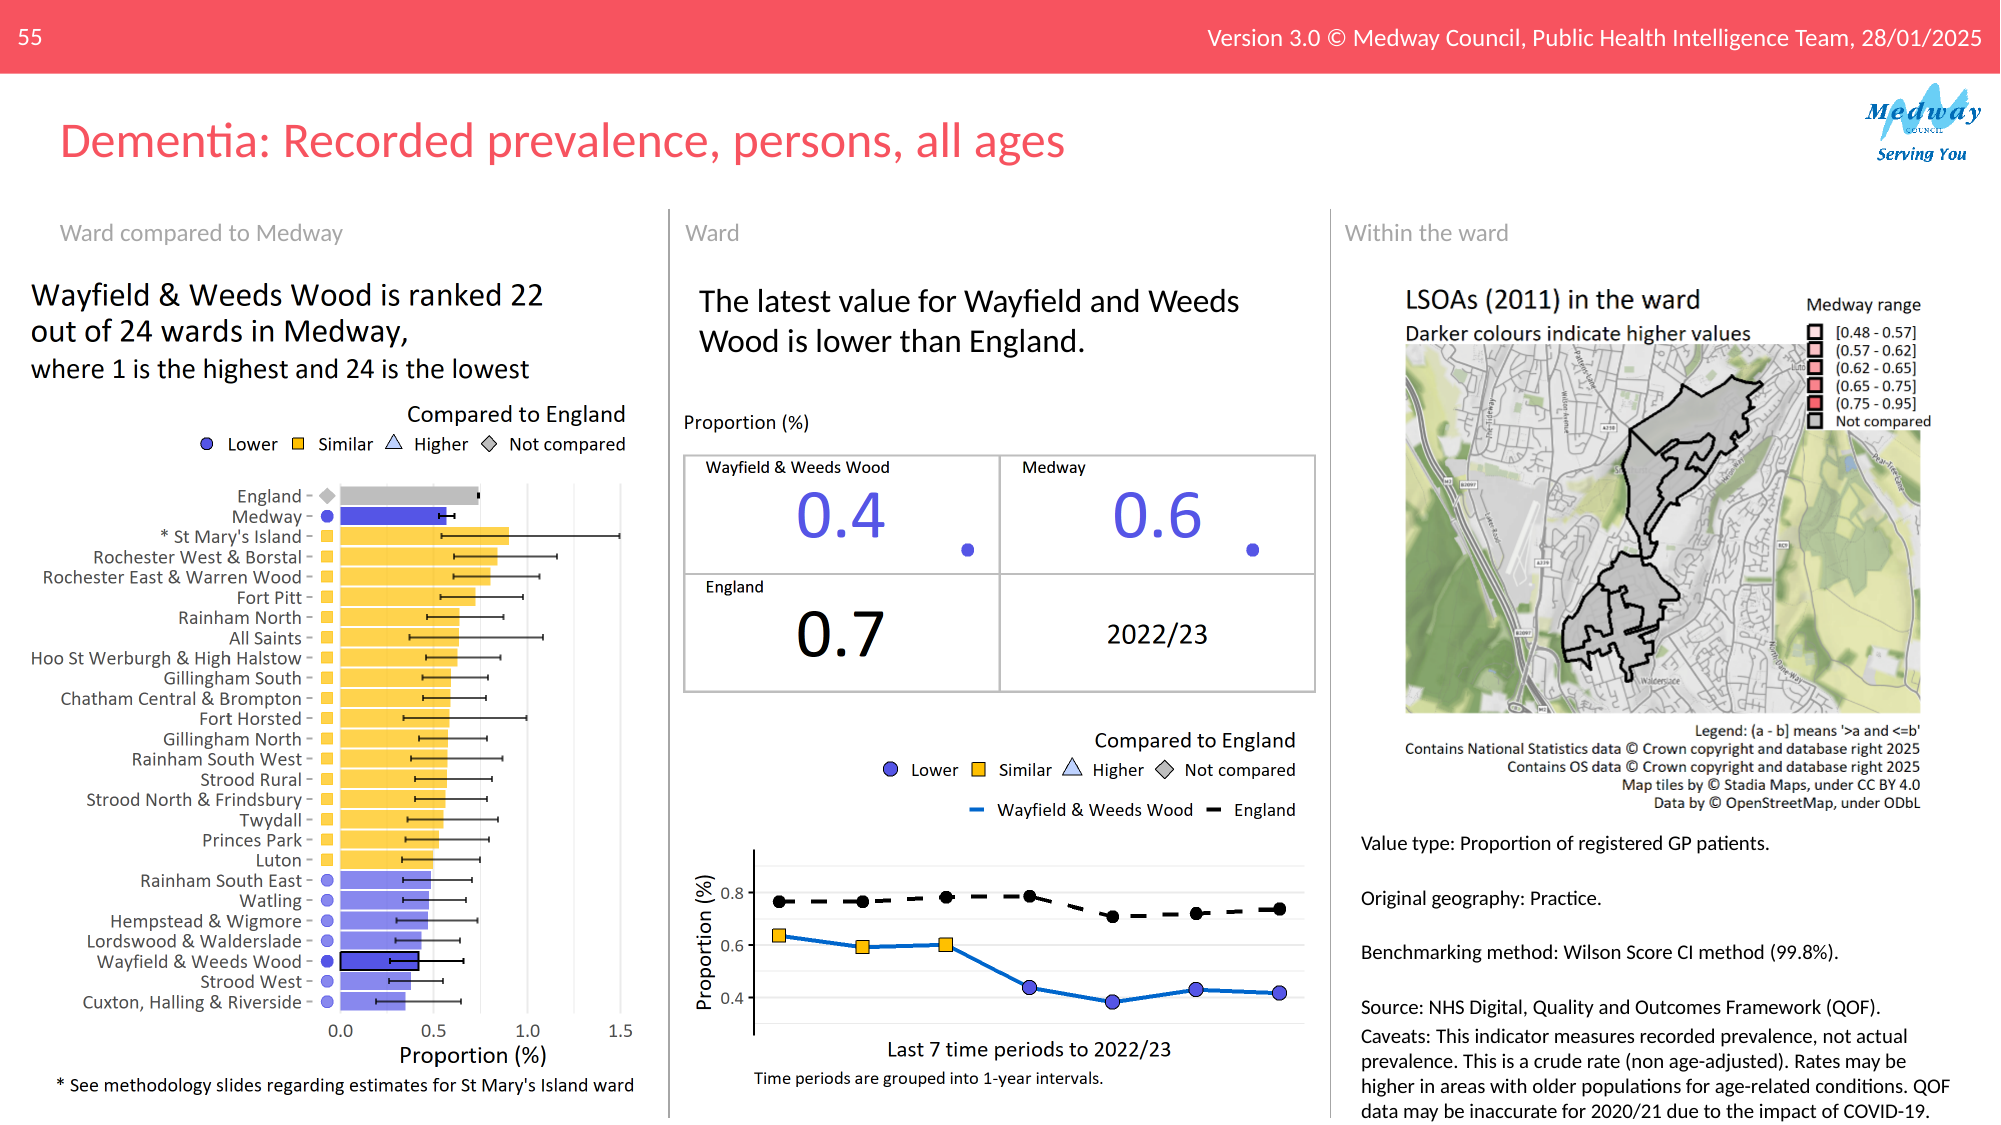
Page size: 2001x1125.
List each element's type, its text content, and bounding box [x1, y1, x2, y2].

picture [1866, 83, 1981, 162]
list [1345, 278, 1981, 811]
title Dementia: Recorded prevalence, persons, all ages [45, 83, 1866, 191]
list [683, 403, 1316, 693]
list Version 3.0 © Medway Council, Public Health Intelligence Team, 28/01/2025 [881, 2, 2000, 72]
list The latest value for Wayfield and Weeds Wood is lower than England. [684, 272, 1316, 386]
list Value type: Proportion of registered GP patients. Original geography: Practice. Benchmarking method: Wilson Score CI method (99.8%). Source: NHS Digital, Quality and Outcomes Framework (QOF). Caveats: This indicator measures recorded prevalence, not actual prevalence. This is a crude rate (non age-adjusted). Rates may be higher in areas with older populations for age-related conditions. QOF data may be inaccurate for 2020/21 due to the impact of COVID-19. [1346, 822, 1981, 1106]
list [19, 271, 646, 1107]
slide_number 55 [2, 5, 239, 66]
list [683, 710, 1316, 1107]
